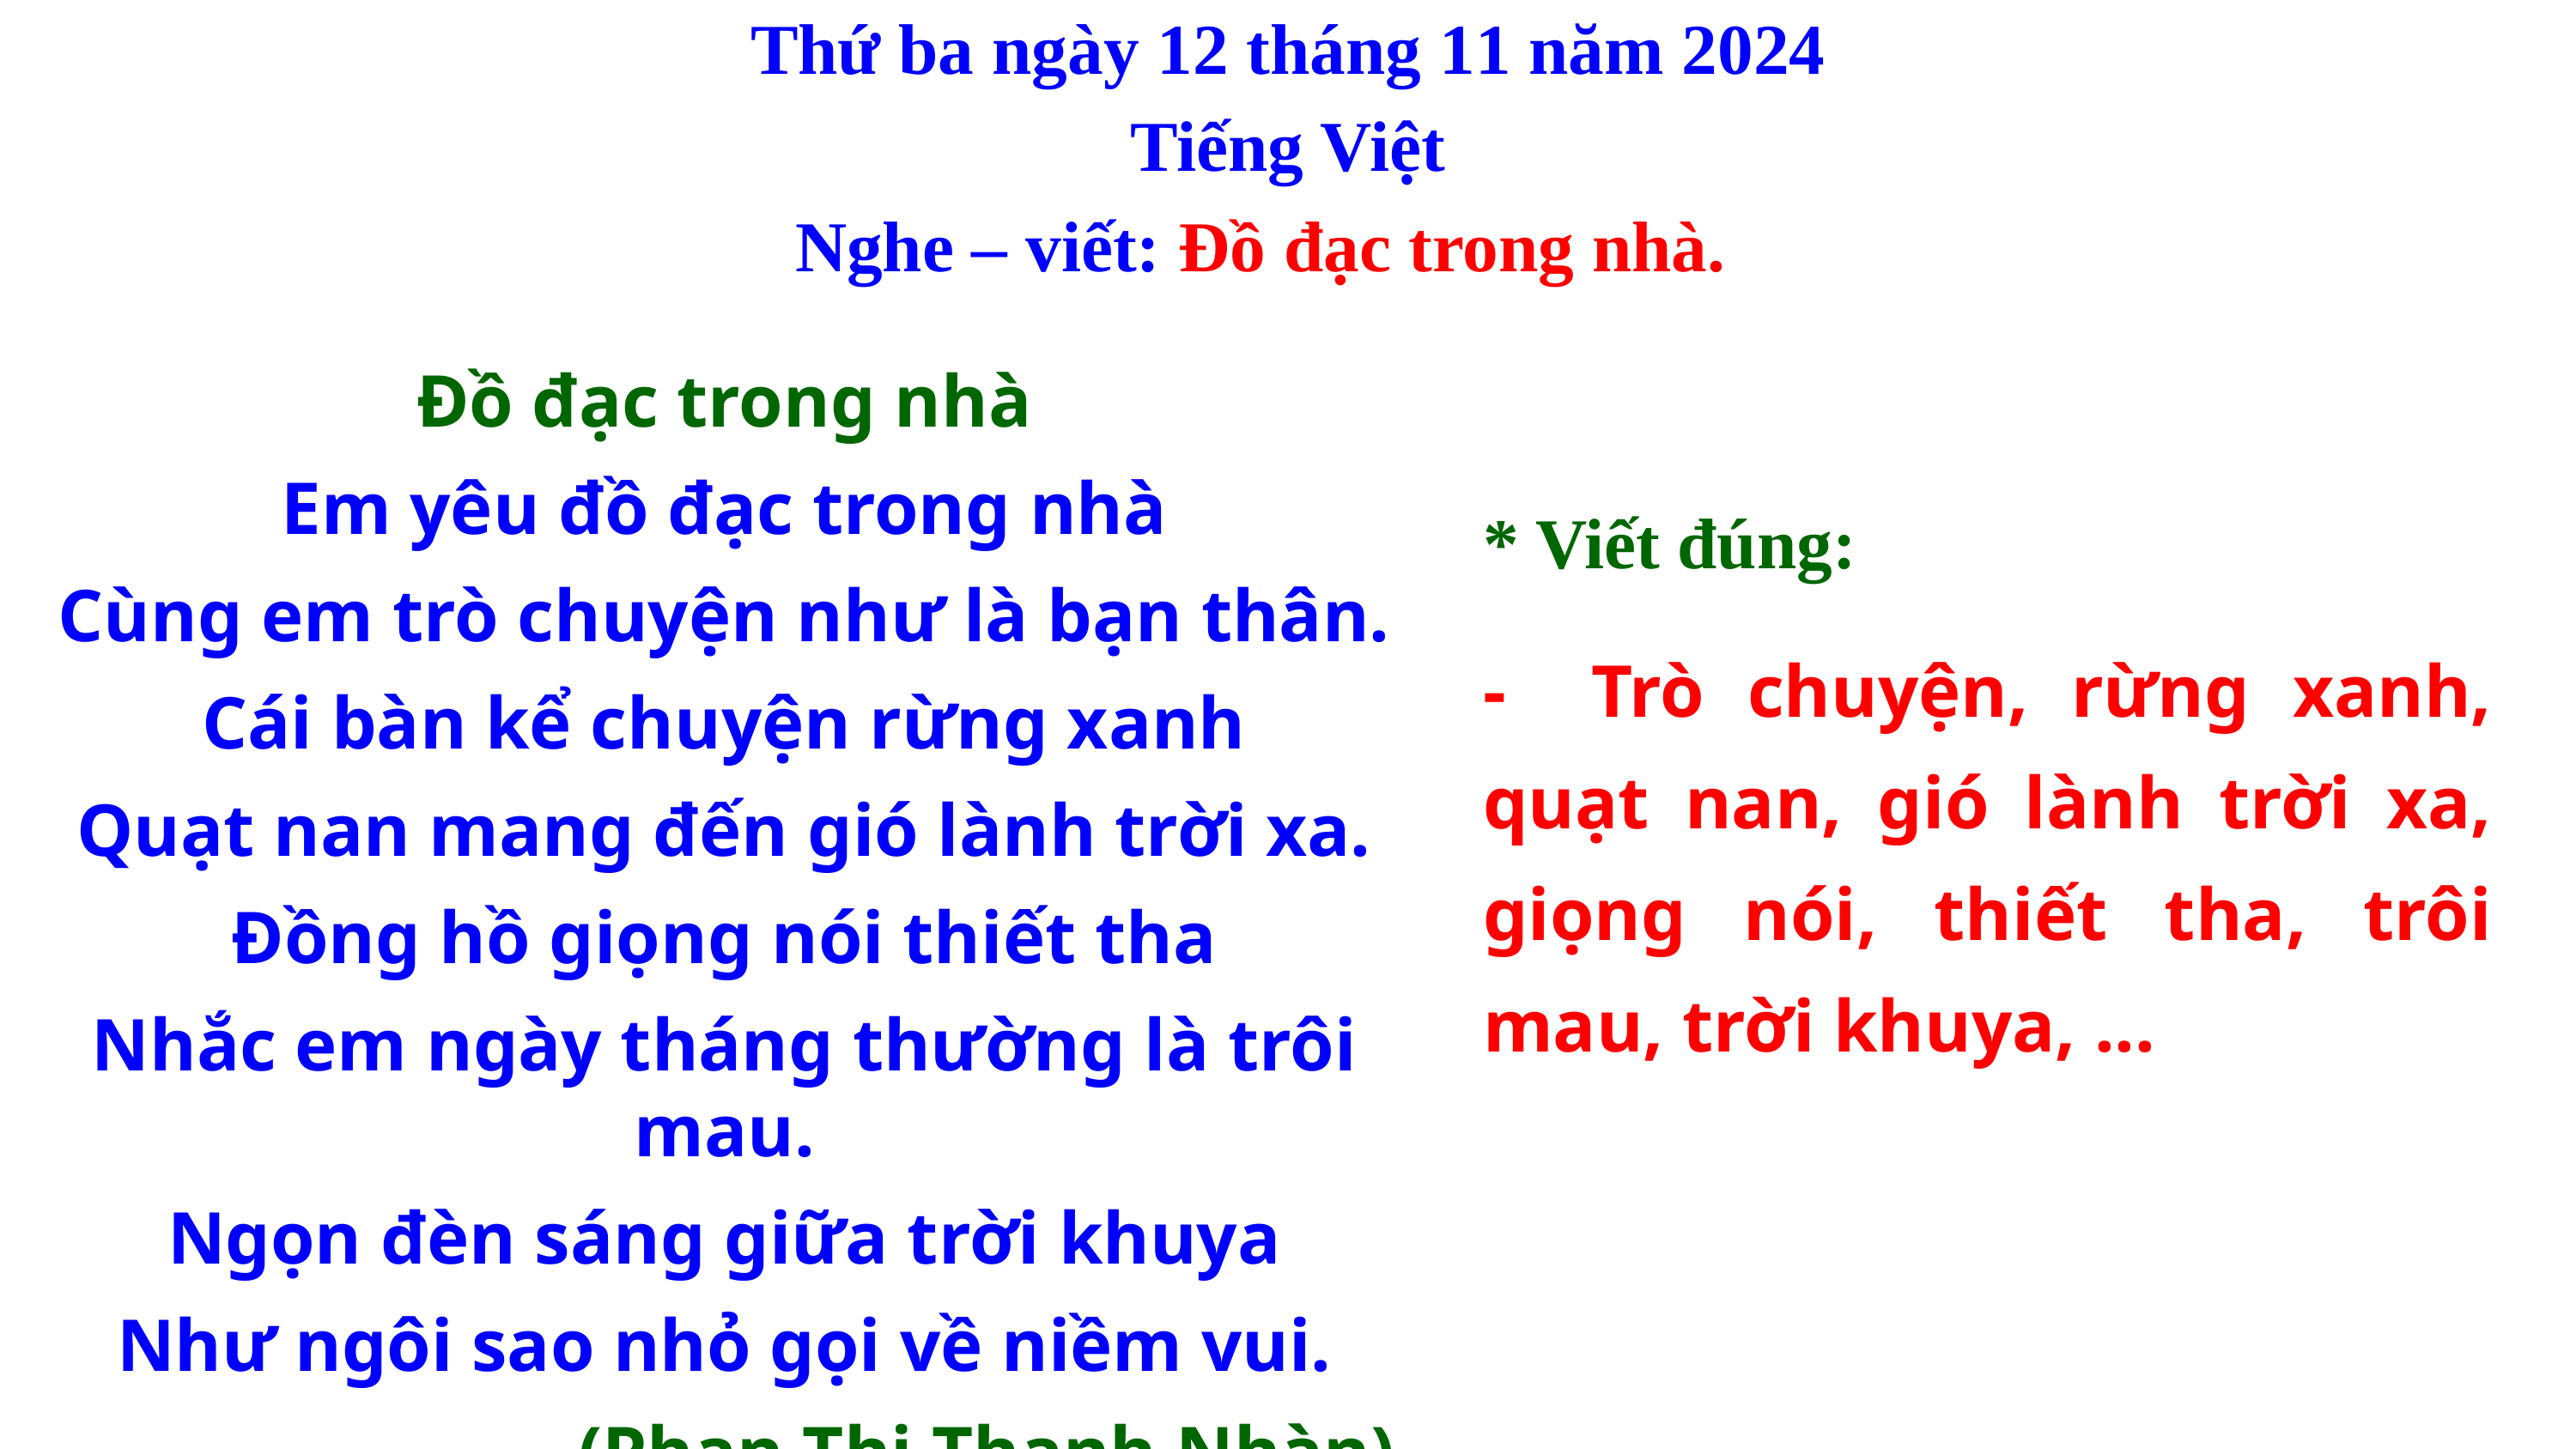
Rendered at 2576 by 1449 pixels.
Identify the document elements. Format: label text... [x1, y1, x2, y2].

text_box * Viết đúng: [1470, 491, 1893, 590]
text_box Nghe – viết: Đồ đạc trong nhà. [782, 194, 1910, 293]
text_box Thứ ba ngày 12 tháng 11 năm 2024 [323, 0, 2253, 93]
text_box - Trò chuyện, rừng xanh, quạt nan, gió lành trời xa, giọng nói, thiết tha, trôi mau, trời khuya, ... [1470, 613, 2506, 1073]
text_box Đồ đạc trong nhà Em yêu đồ đạc trong nhà Cùng em trò chuyện như là bạn thân. Cái bàn kể chuyện rừng xanh Quạt nan mang đến gió lành trời xa. Đồng hồ giọng nói thiết tha Nhắc em ngày tháng thường là trôi mau. Ngọn đèn sáng giữa trời khuya Như ngôi sao nhỏ gọi về niềm vui. (Phan Thị Thanh Nhàn) [39, 349, 1409, 1449]
text_box Tiếng Việt [323, 93, 2253, 192]
